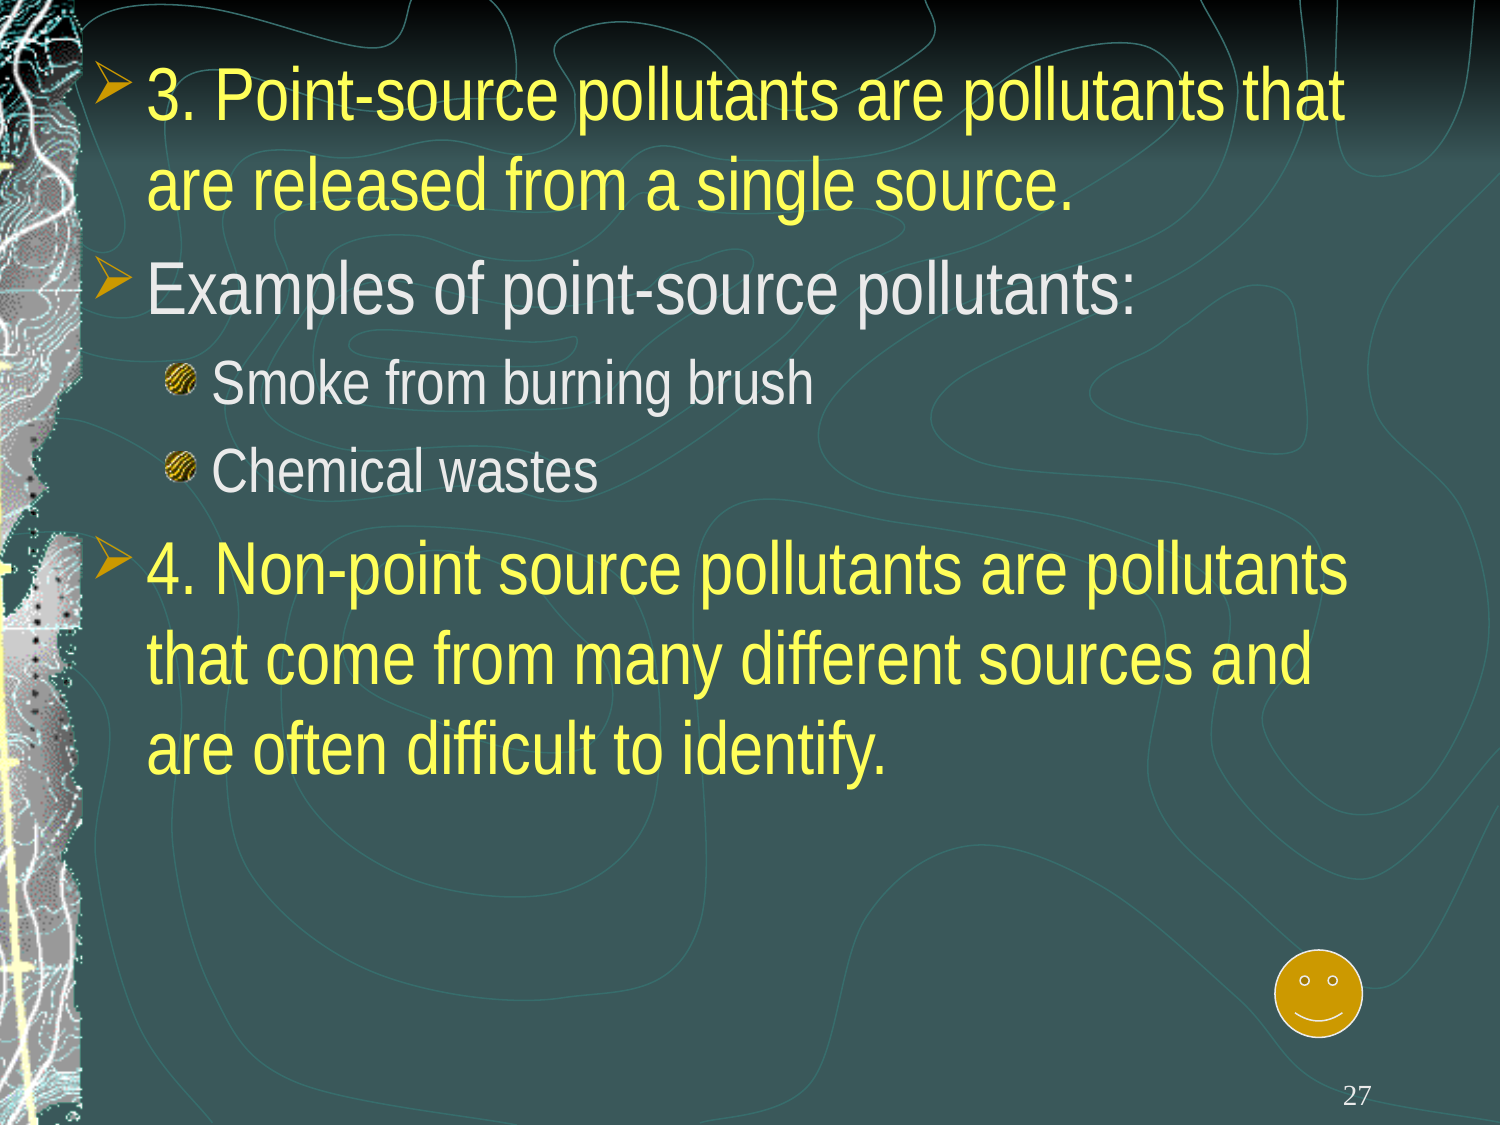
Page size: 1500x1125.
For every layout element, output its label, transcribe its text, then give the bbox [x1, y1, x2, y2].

picture [165, 451, 198, 484]
picture [0, 0, 85, 1125]
text_box [1274, 949, 1363, 1038]
list 3. Point-source pollutants are pollutants that are released from a single source. Examples of point-source pollutants: Smoke from burning brush Chemical wastes 4. Non-point source pollutants are pollutants that come from many different sources and are often difficult to identify. [75, 37, 1425, 1125]
picture [165, 363, 198, 397]
